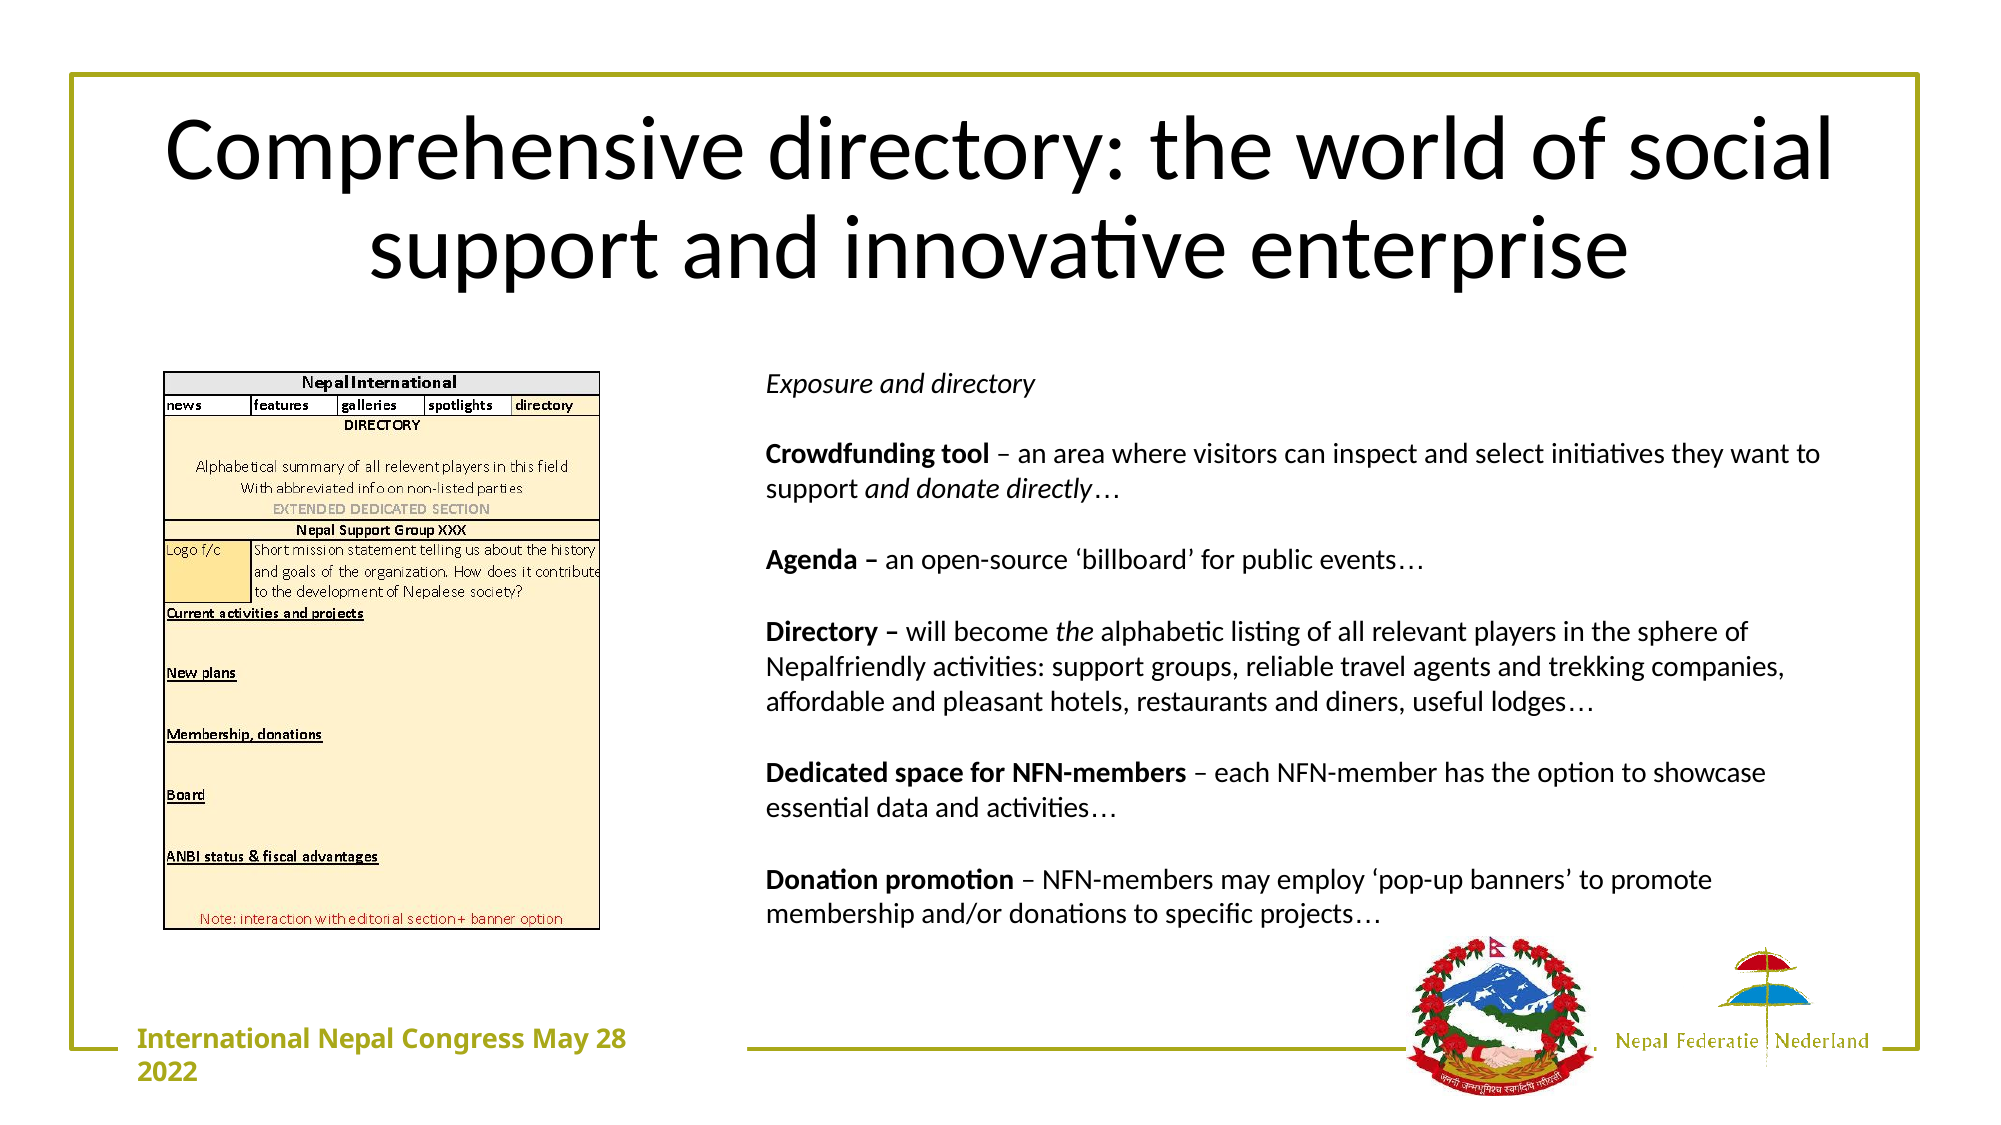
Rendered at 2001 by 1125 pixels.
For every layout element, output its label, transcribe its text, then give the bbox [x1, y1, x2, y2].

title Comprehensive directory: the world of social support and innovative enterprise [163, 84, 1837, 396]
picture [1406, 936, 1884, 1096]
picture [95, 299, 891, 1125]
text_box Exposure and directory Crowdfunding tool – an area where visitors can inspect and select initiatives they want to support and donate directly… Agenda – an open-source ‘billboard’ for public events… Directory – will become the alphabetic listing of all relevant players in the sphere of Nepalfriendly activities: support groups, reliable travel agents and trekking companies, affordable and pleasant hotels, restaurants and diners, useful lodges… Dedicated space for NFN-members – each NFN-member has the option to showcase essential data and activities… Donation promotion – NFN-members may employ ‘pop-up banners’ to promote membership and/or donations to specific projects… [895, 362, 1826, 930]
